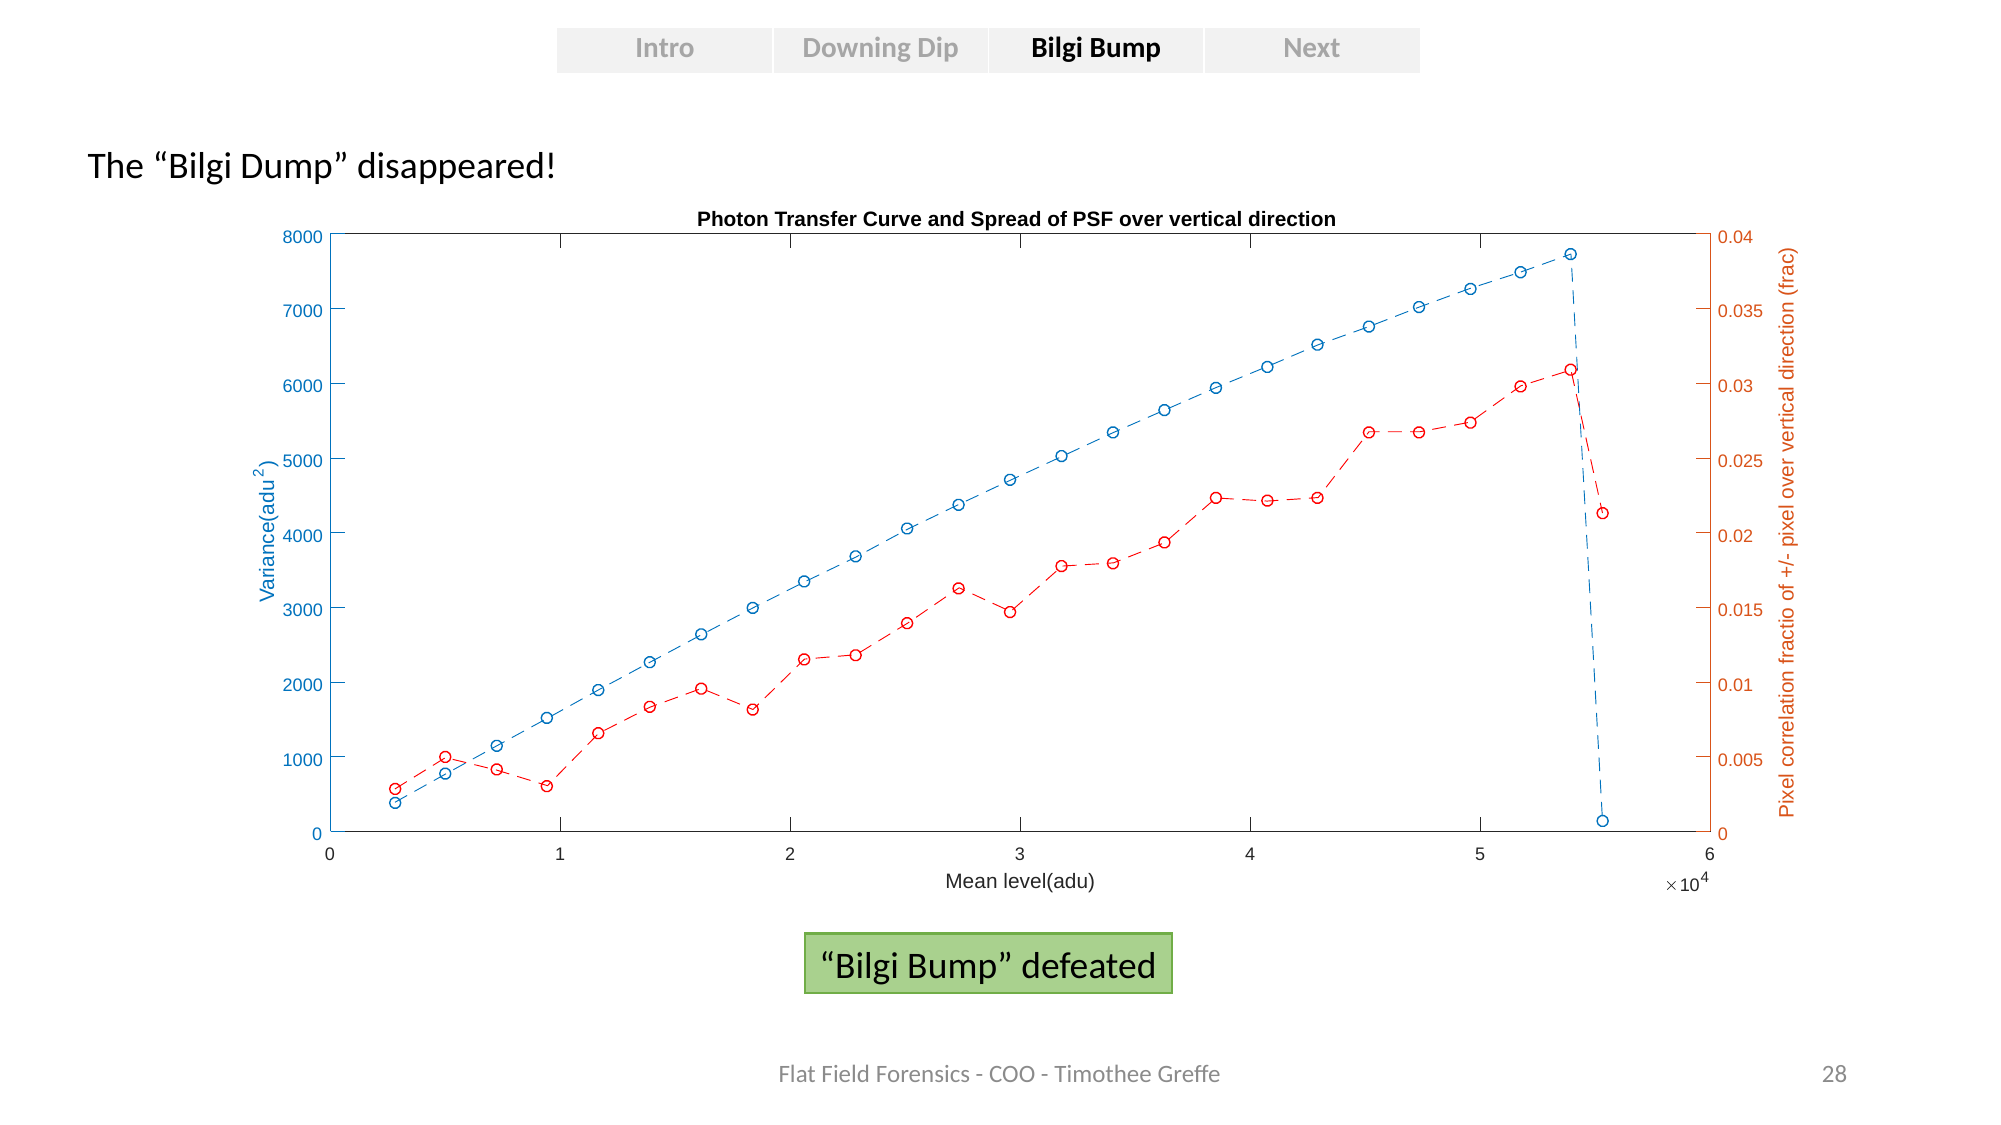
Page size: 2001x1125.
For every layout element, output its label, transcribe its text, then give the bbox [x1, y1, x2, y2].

text_box The “Bilgi Dump” disappeared! [72, 133, 573, 194]
picture [98, 178, 1879, 911]
slide_number 28 [1412, 1042, 1863, 1103]
table_header Downing Dip [774, 28, 988, 73]
table_header Intro [557, 28, 772, 73]
table_header Bilgi Bump [989, 28, 1203, 73]
footer Flat Field Forensics - COO - Timothee Greffe [662, 1042, 1338, 1103]
text_box “Bilgi Bump” defeated [804, 932, 1173, 994]
table_header Next [1205, 28, 1420, 73]
